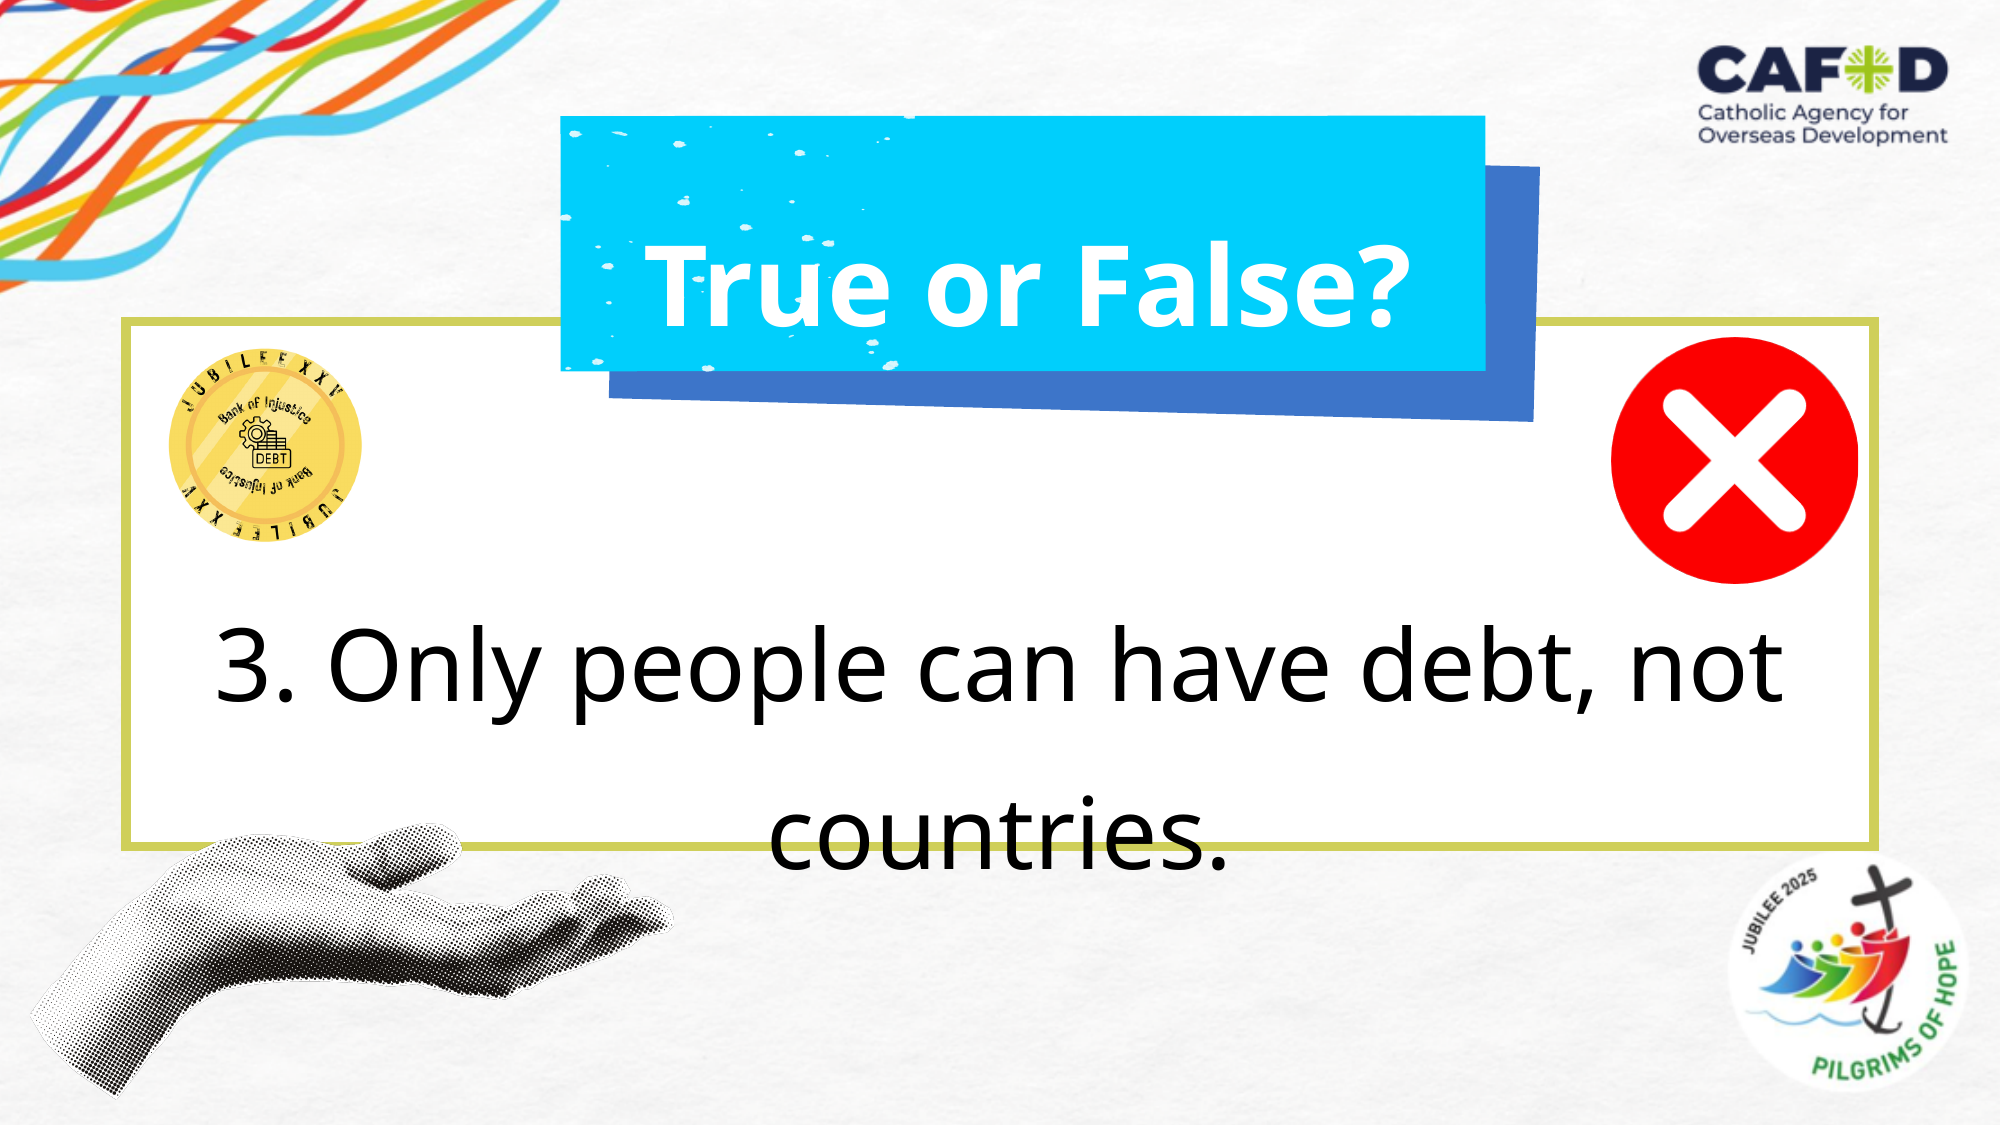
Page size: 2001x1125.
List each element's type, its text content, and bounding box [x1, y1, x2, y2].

text_box [29, 823, 675, 1100]
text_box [125, 309, 1875, 847]
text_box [611, 140, 1538, 411]
text_box [0, 0, 2000, 1125]
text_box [560, 101, 1486, 372]
text_box 3. Only people can have debt, not countries. [675, 858, 1875, 890]
